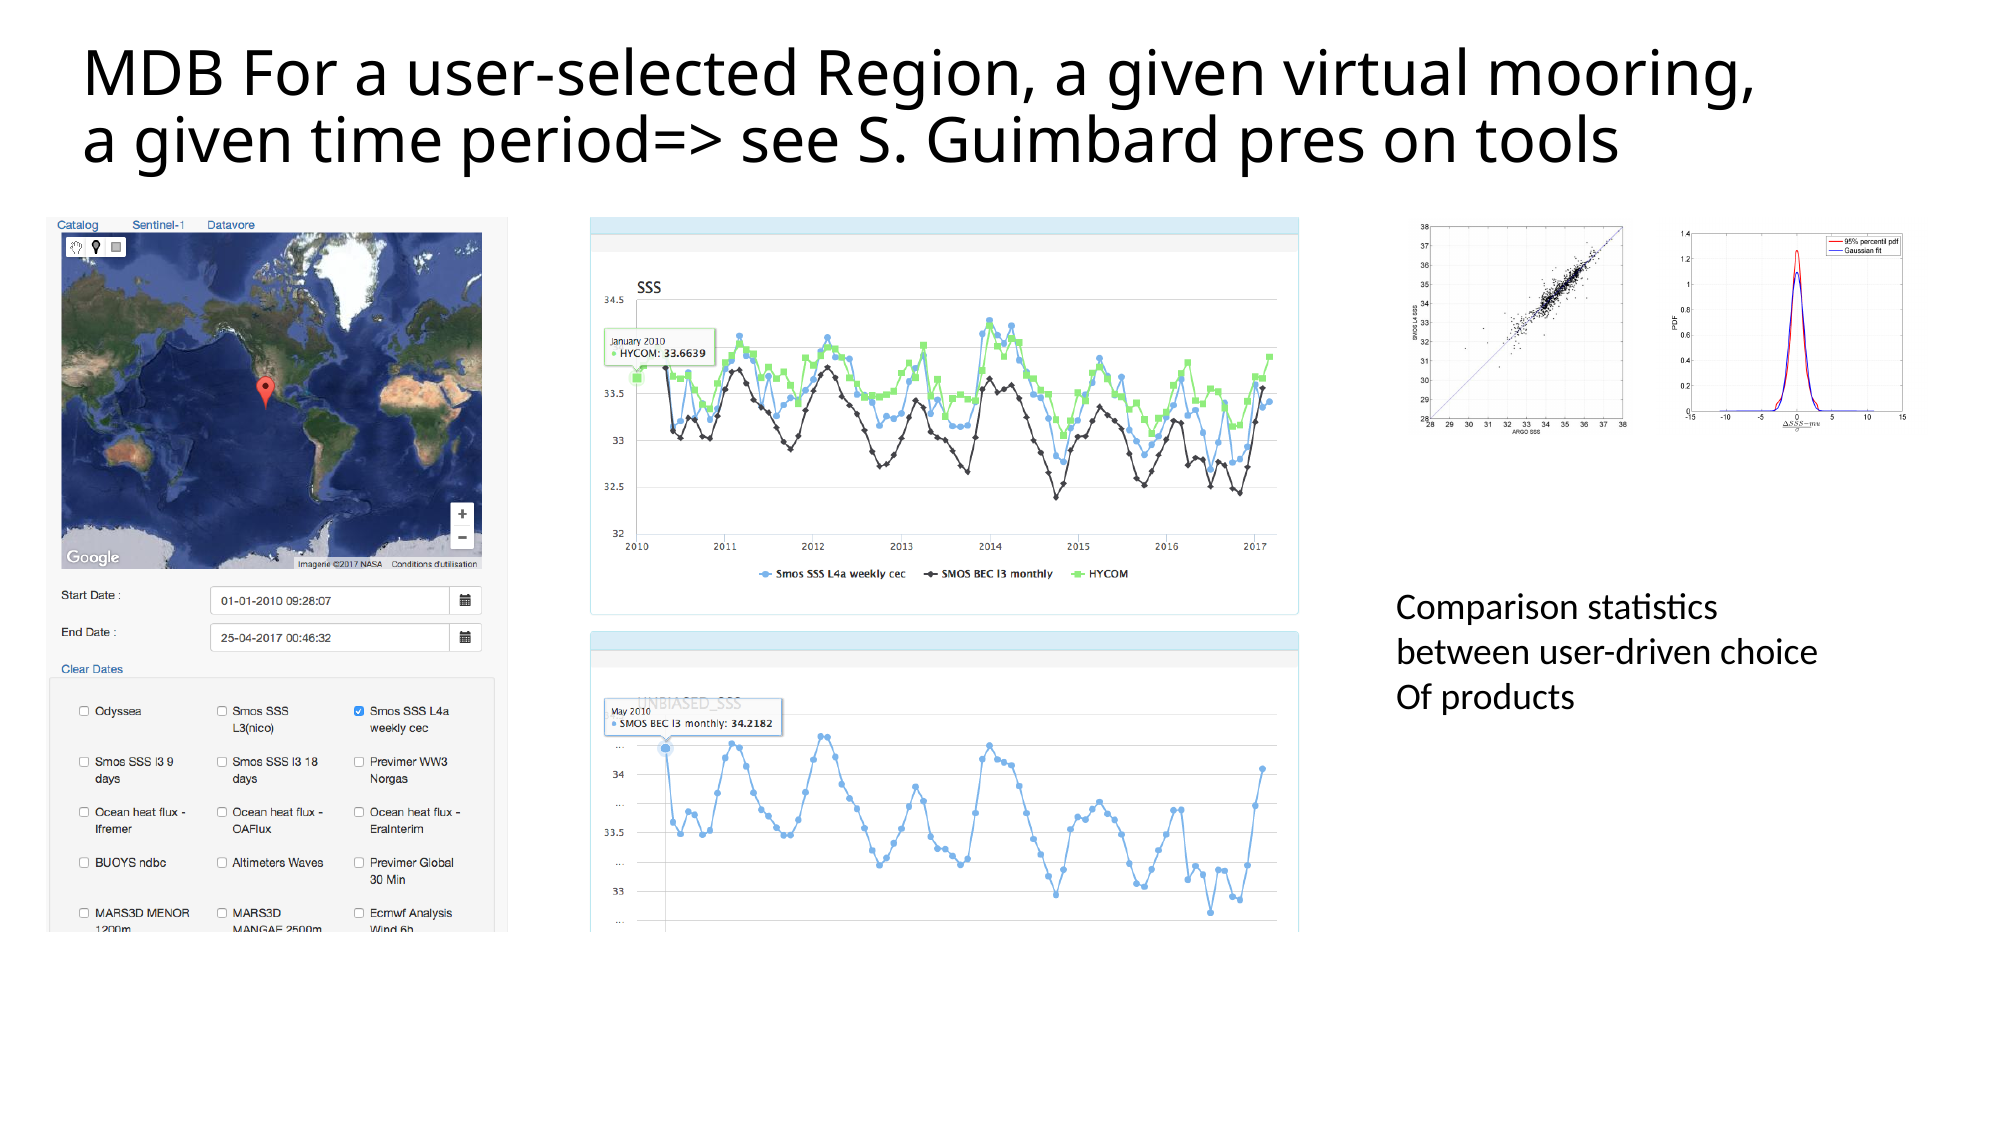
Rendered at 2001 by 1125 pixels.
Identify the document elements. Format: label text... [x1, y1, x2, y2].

title MDB For a user-selected Region, a given virtual mooring, a given time period=> see S. Guimbard pres on tools [67, 0, 1793, 218]
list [46, 217, 1337, 932]
picture [1408, 218, 1633, 435]
text_box Comparison statistics between user-driven choice Of products [1381, 574, 1840, 725]
picture [1656, 217, 1928, 435]
